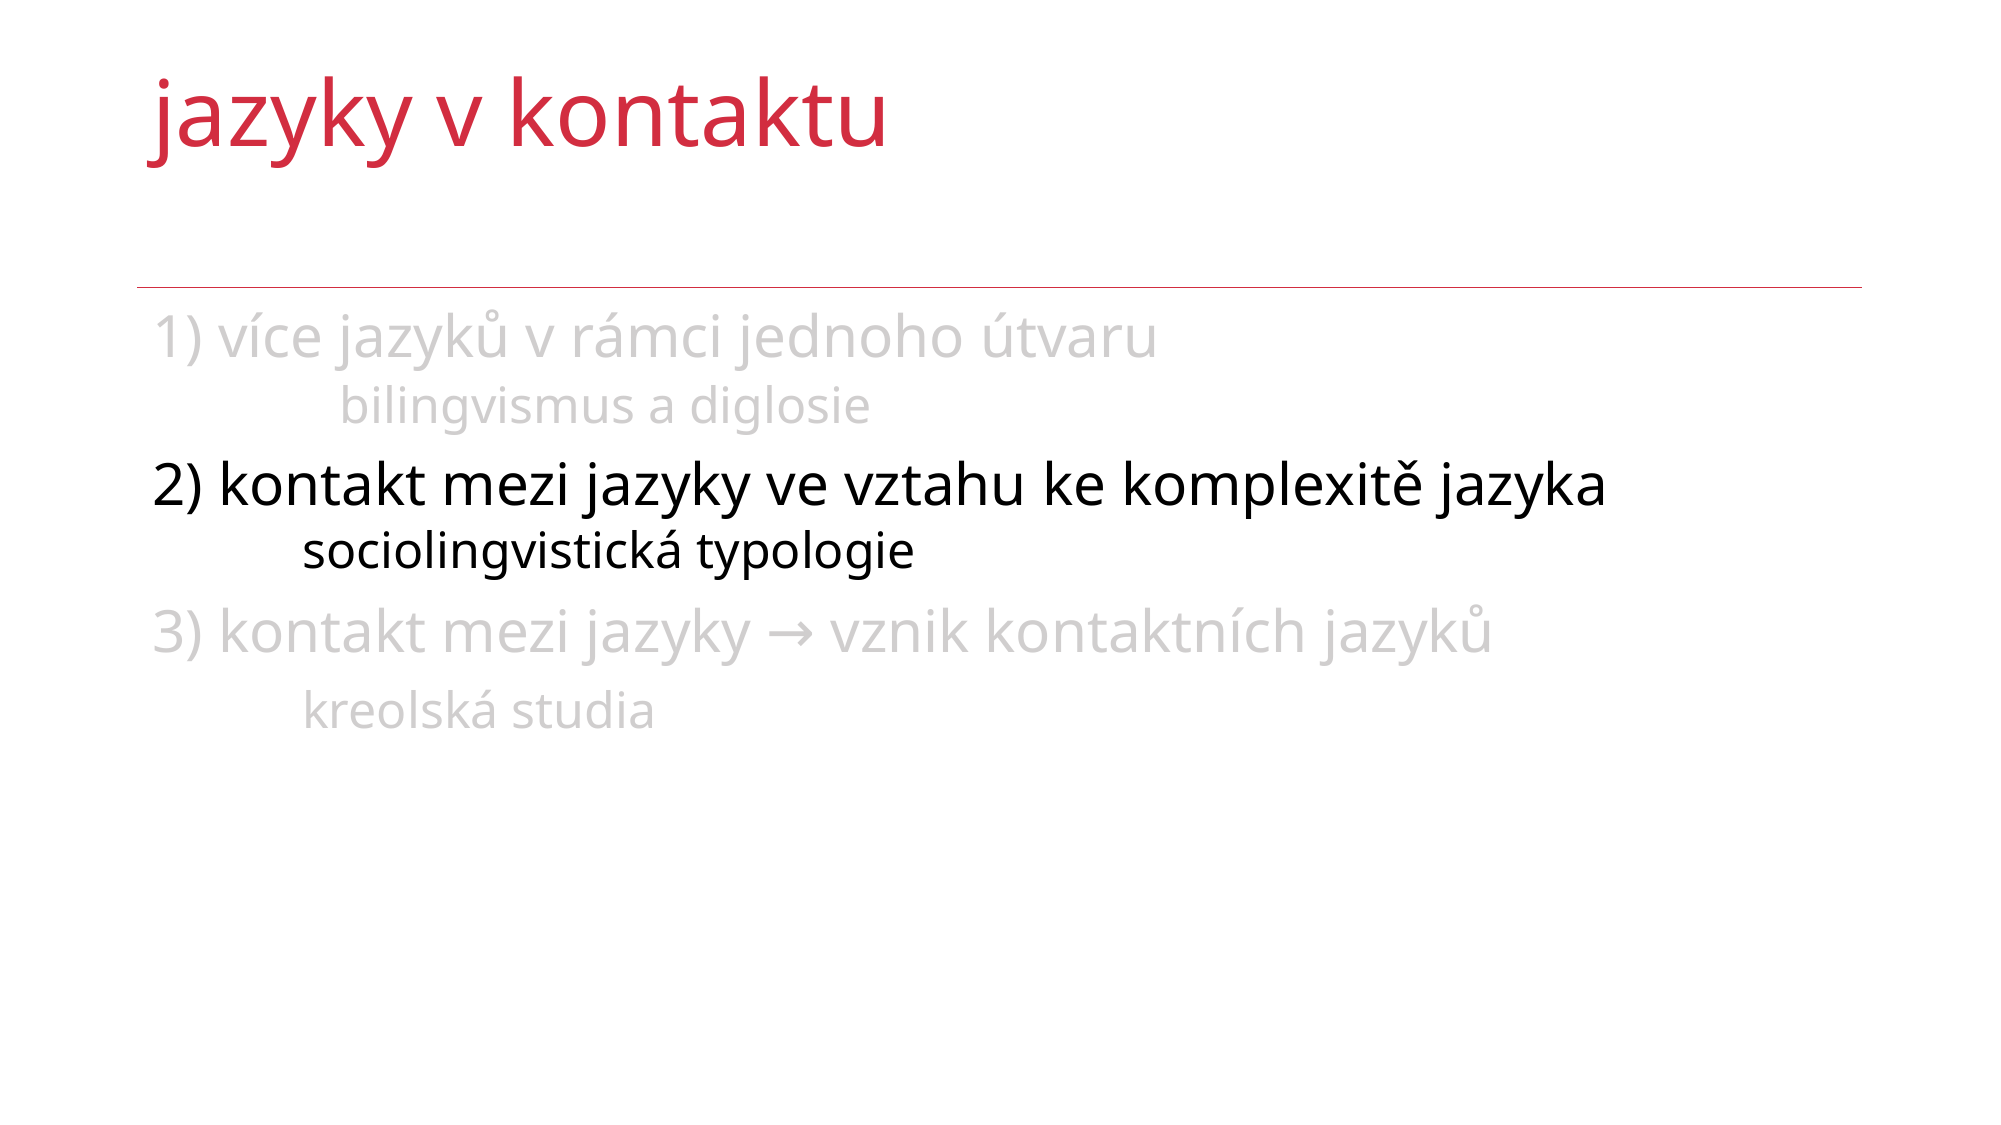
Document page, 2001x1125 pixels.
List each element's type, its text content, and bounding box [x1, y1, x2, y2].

list 1) více jazyků v rámci jednoho útvaru bilingvismus a diglosie 2) kontakt mezi jazyky ve vztahu ke komplexitě jazyka sociolingvistická typologie 3) kontakt mezi jazyky → vznik kontaktních jazyků kreolská studia [137, 299, 1863, 1014]
title jazyky v kontaktu [137, 59, 1863, 278]
